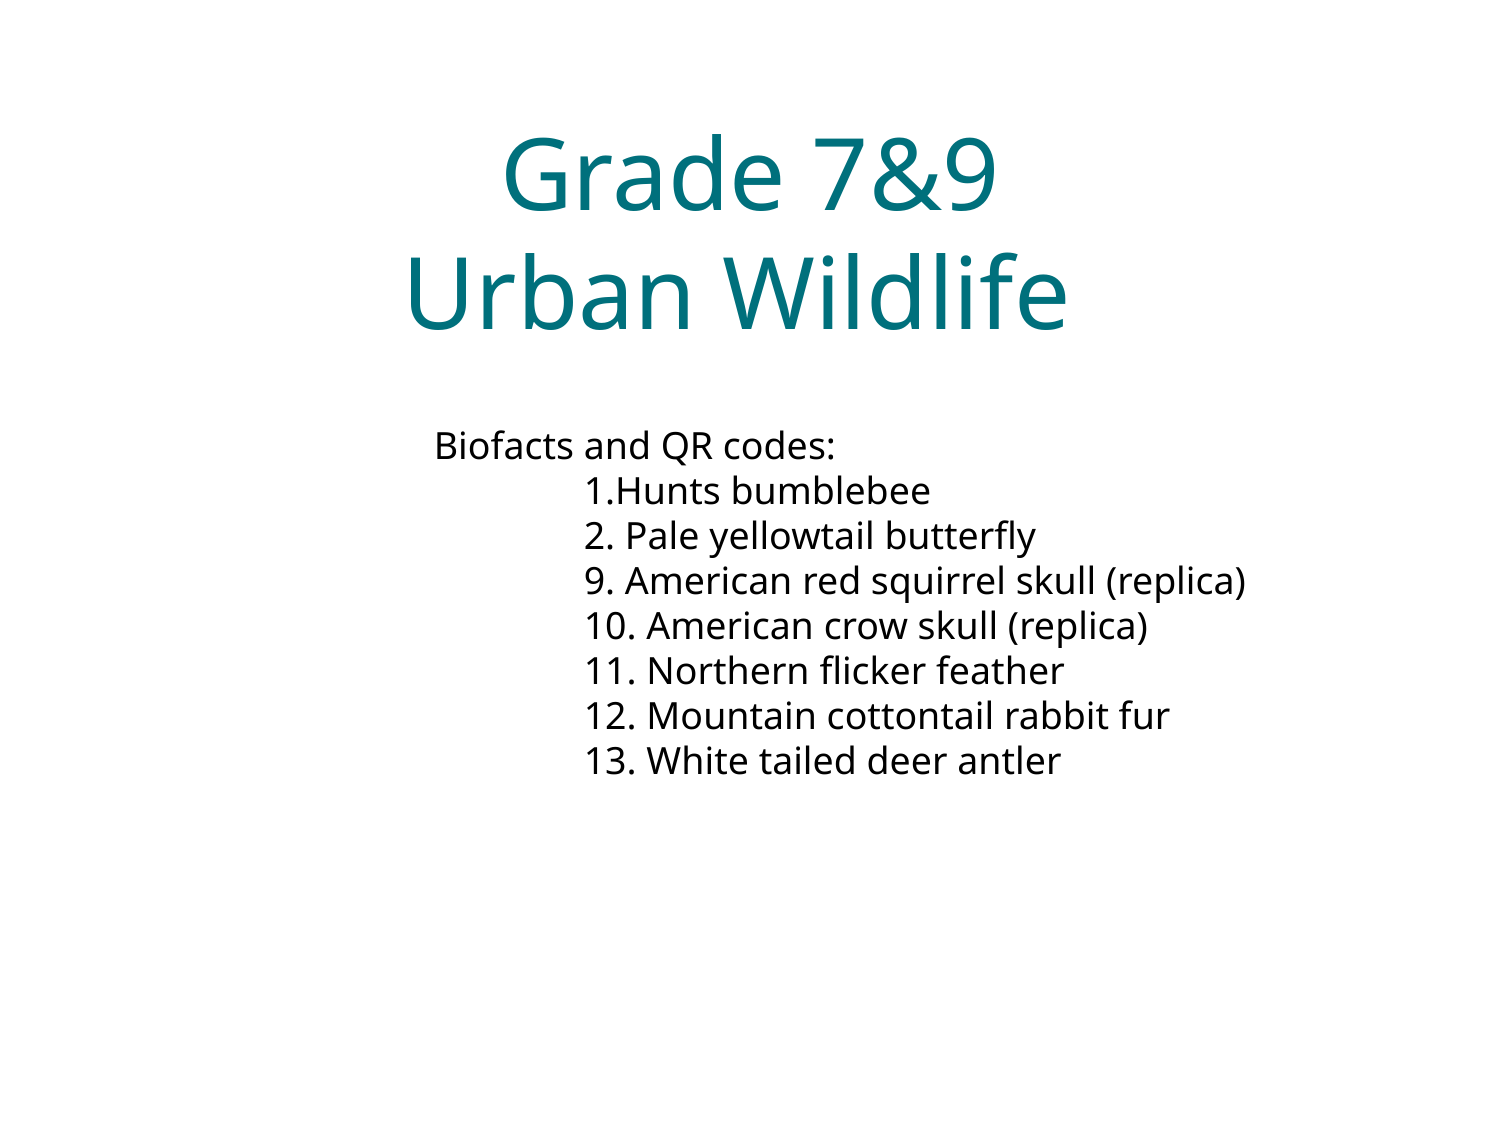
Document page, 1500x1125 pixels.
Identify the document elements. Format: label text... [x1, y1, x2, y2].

text_box Biofacts and QR codes: 1.Hunts bumblebee 2. Pale yellowtail butterfly 9. American red squirrel skull (replica) 10. American crow skull (replica) 11. Northern flicker feather 12. Mountain cottontail rabbit fur 13. White tailed deer antler [418, 414, 1262, 835]
text_box Grade 7&9 Urban Wildlife [340, 102, 1160, 358]
